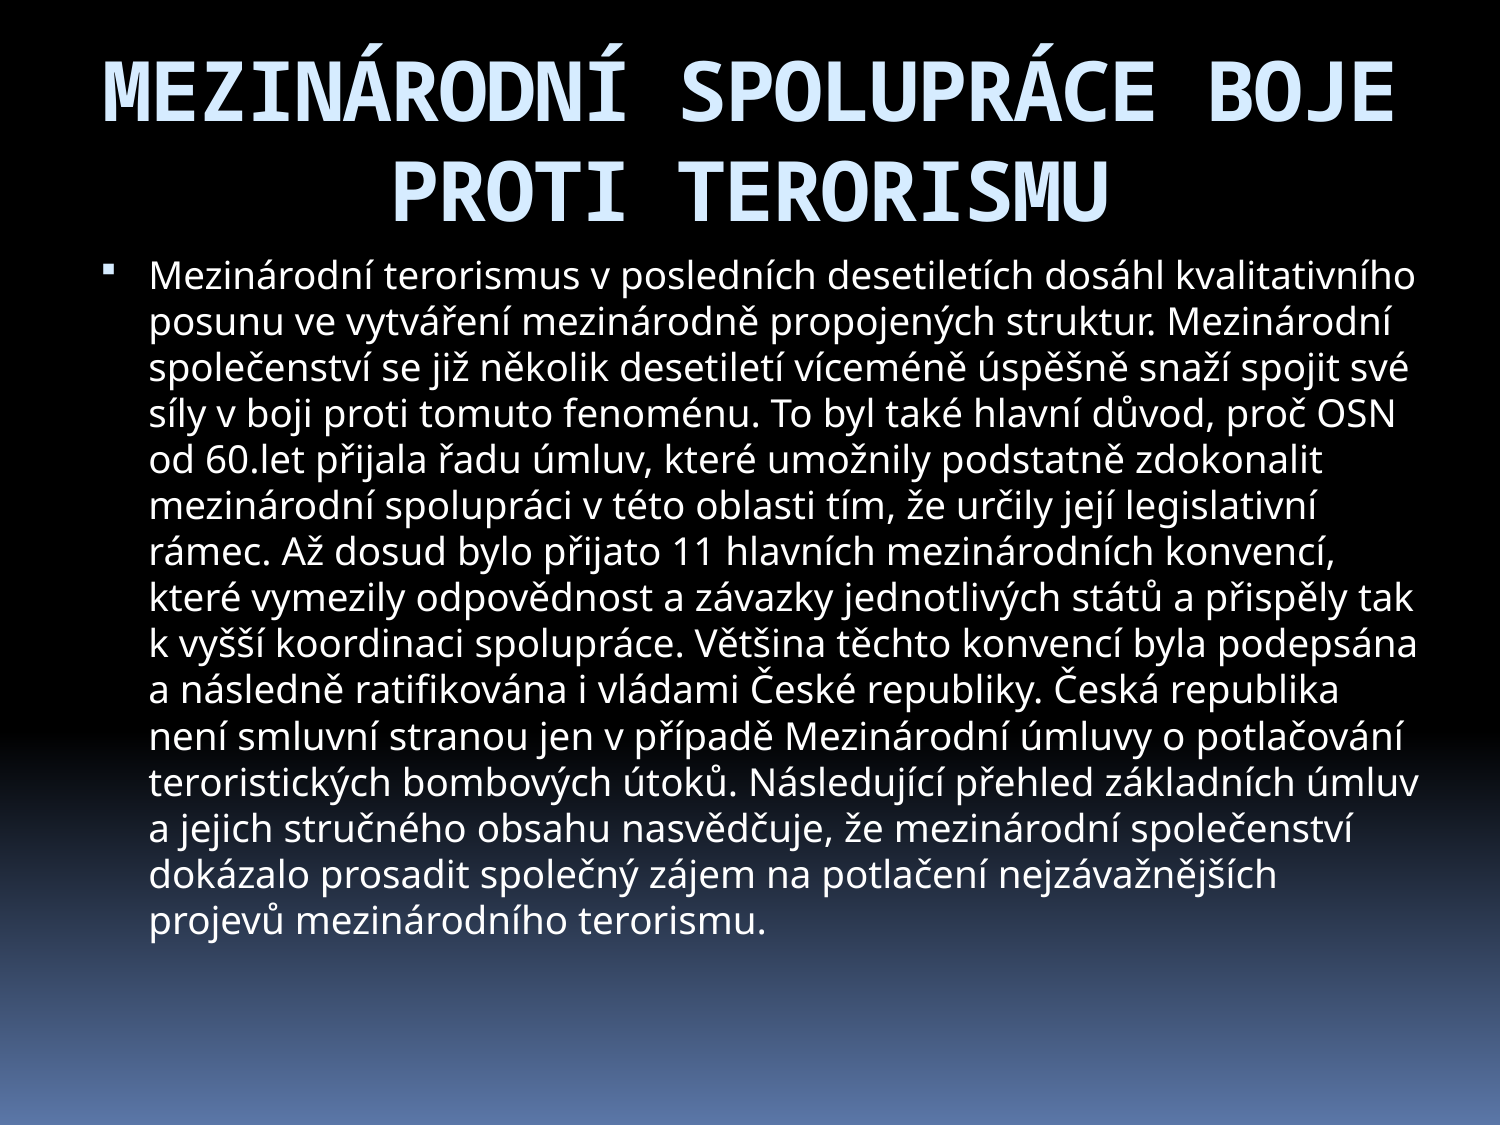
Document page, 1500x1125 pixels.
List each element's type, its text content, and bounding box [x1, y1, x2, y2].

list Mezinárodní terorismus v posledních desetiletích dosáhl kvalitativního posunu ve vytváření mezinárodně propojených struktur. Mezinárodní společenství se již několik desetiletí víceméně úspěšně snaží spojit své síly v boji proti tomuto fenoménu. To byl také hlavní důvod, proč OSN od 60.let přijala řadu úmluv, které umožnily podstatně zdokonalit mezinárodní spolupráci v této oblasti tím, že určily její legislativní rámec. Až dosud bylo přijato 11 hlavních mezinárodních konvencí, které vymezily odpovědnost a závazky jednotlivých států a přispěly tak k vyšší koordinaci spolupráce. Většina těchto konvencí byla podepsána a následně ratifikována i vládami České republiky. Česká republika není smluvní stranou jen v případě Mezinárodní úmluvy o potlačování teroristických bombových útoků. Následující přehled základních úmluv a jejich stručného obsahu nasvědčuje, že mezinárodní společenství dokázalo prosadit společný zájem na potlačení nejzávažnějších projevů mezinárodního terorismu. [76, 243, 1436, 1033]
title MEZINÁRODNÍ SPOLUPRÁCE BOJE PROTI TERORISMU [75, 30, 1425, 234]
